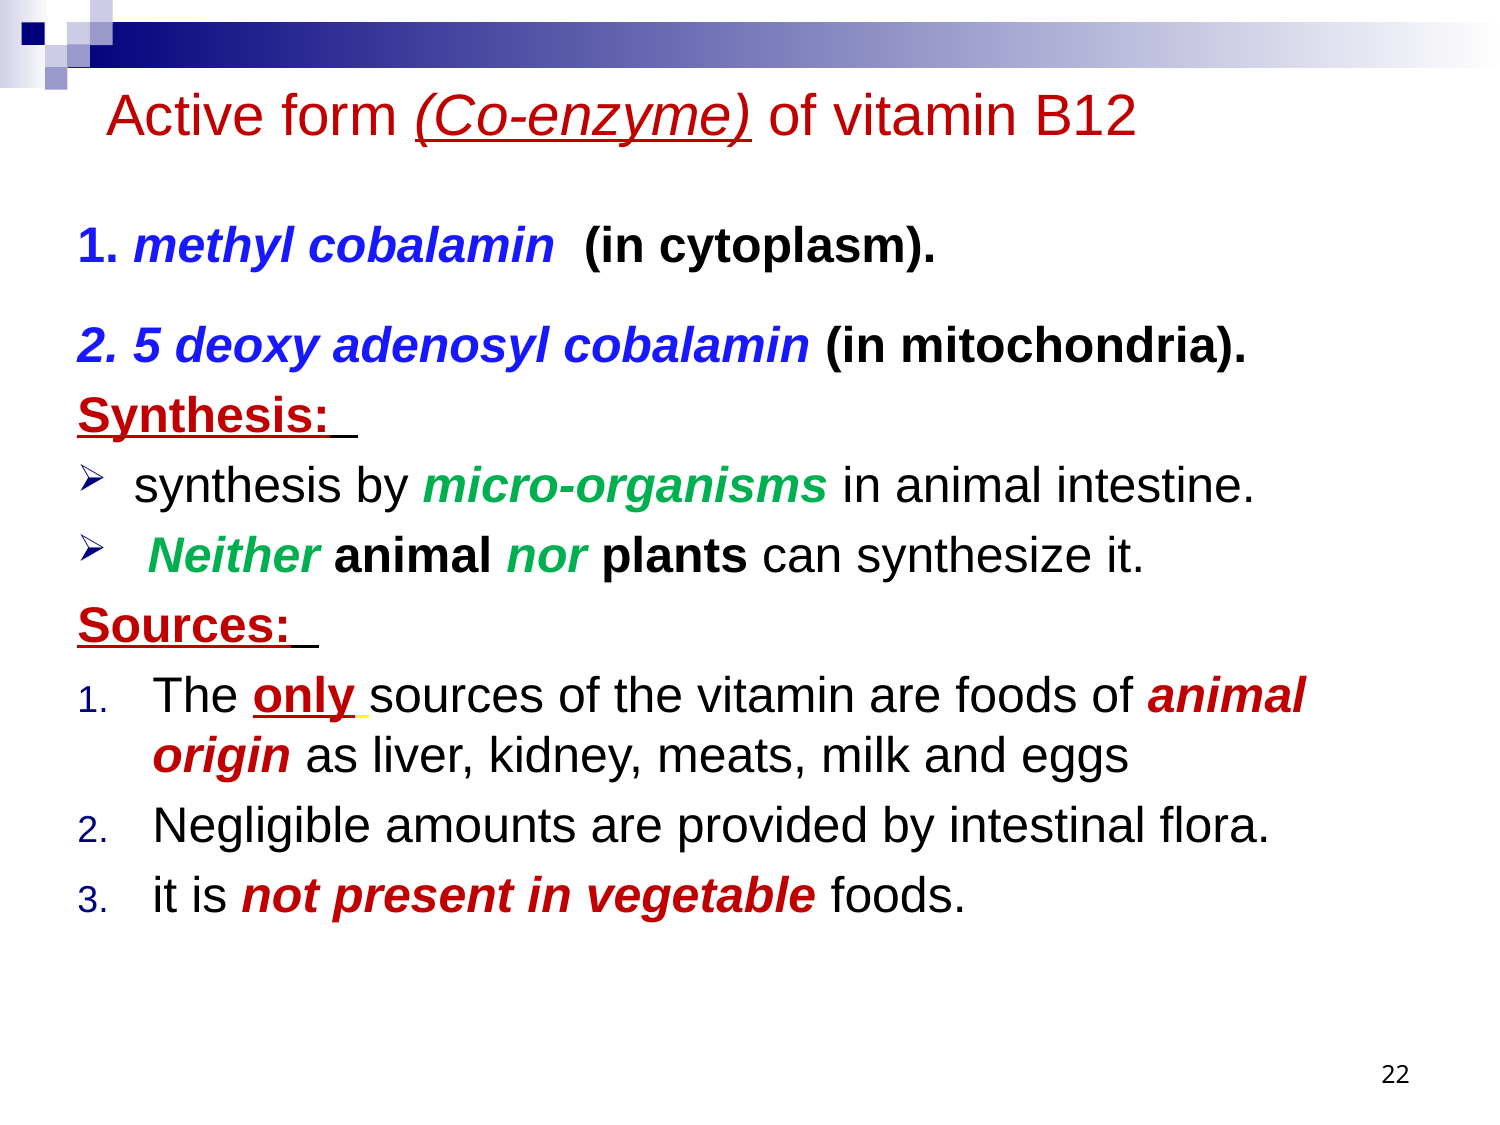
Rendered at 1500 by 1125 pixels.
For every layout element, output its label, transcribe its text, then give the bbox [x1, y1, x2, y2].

title Active form (Co-enzyme) of vitamin B12 [74, 24, 1426, 201]
list 1. methyl cobalamin (in cytoplasm). 2. 5 deoxy adenosyl cobalamin (in mitochondria). Synthesis: synthesis by micro-organisms in animal intestine. Neither animal nor plants can synthesize it. Sources: The only sources of the vitamin are foods of animal origin as liver, kidney, meats, milk and eggs Negligible amounts are provided by intestinal flora. it is not present in vegetable foods. [62, 174, 1338, 963]
slide_number 22 [1074, 1024, 1426, 1101]
